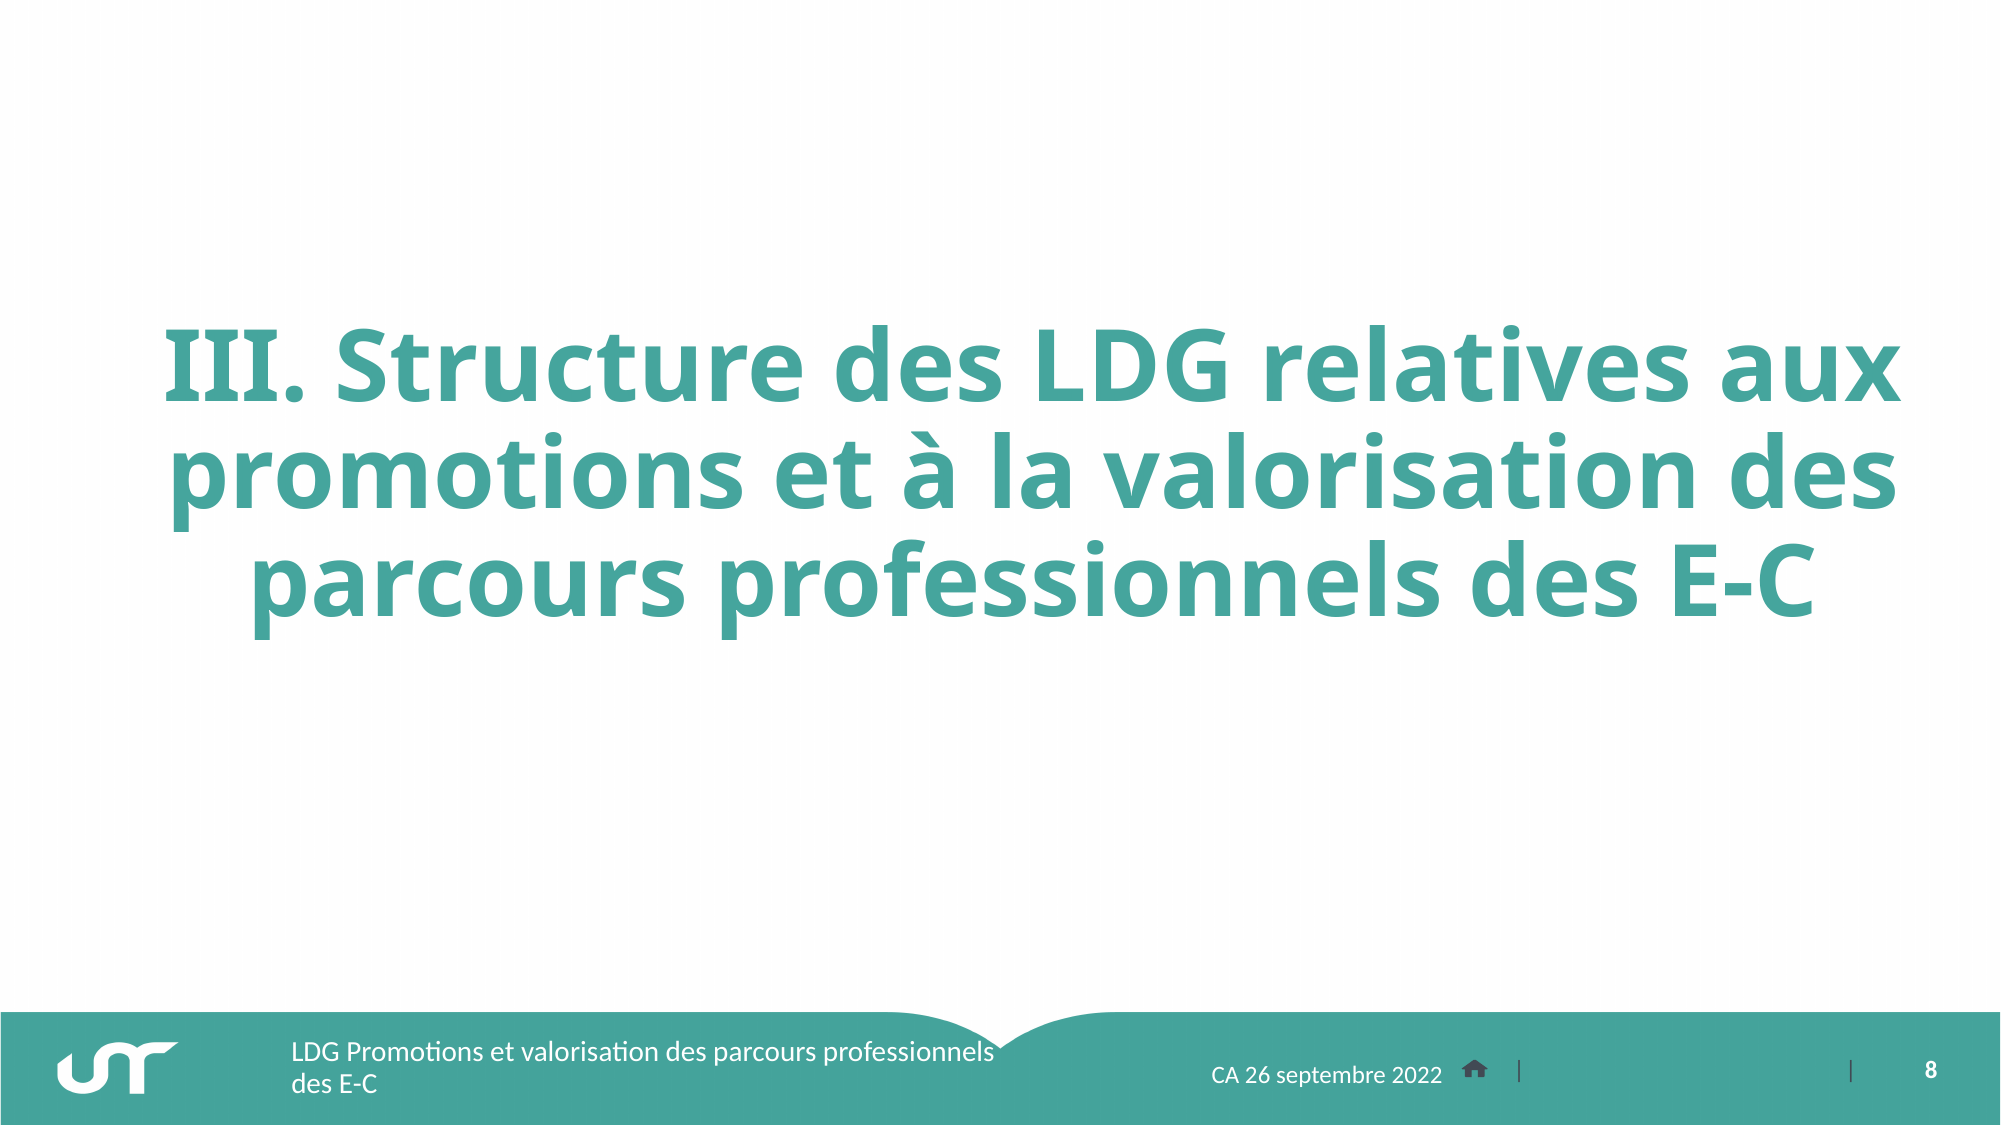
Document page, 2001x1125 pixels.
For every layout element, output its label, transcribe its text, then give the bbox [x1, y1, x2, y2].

list CA 26 septembre 2022 [1033, 1042, 1444, 1125]
title III. Structure des LDG relatives aux promotions et à la valorisation des parcours professionnels des E-C [136, 390, 1932, 563]
list LDG Promotions et valorisation des parcours professionnels des E-C [291, 1011, 1000, 1125]
picture [0, 0, 2001, 1125]
